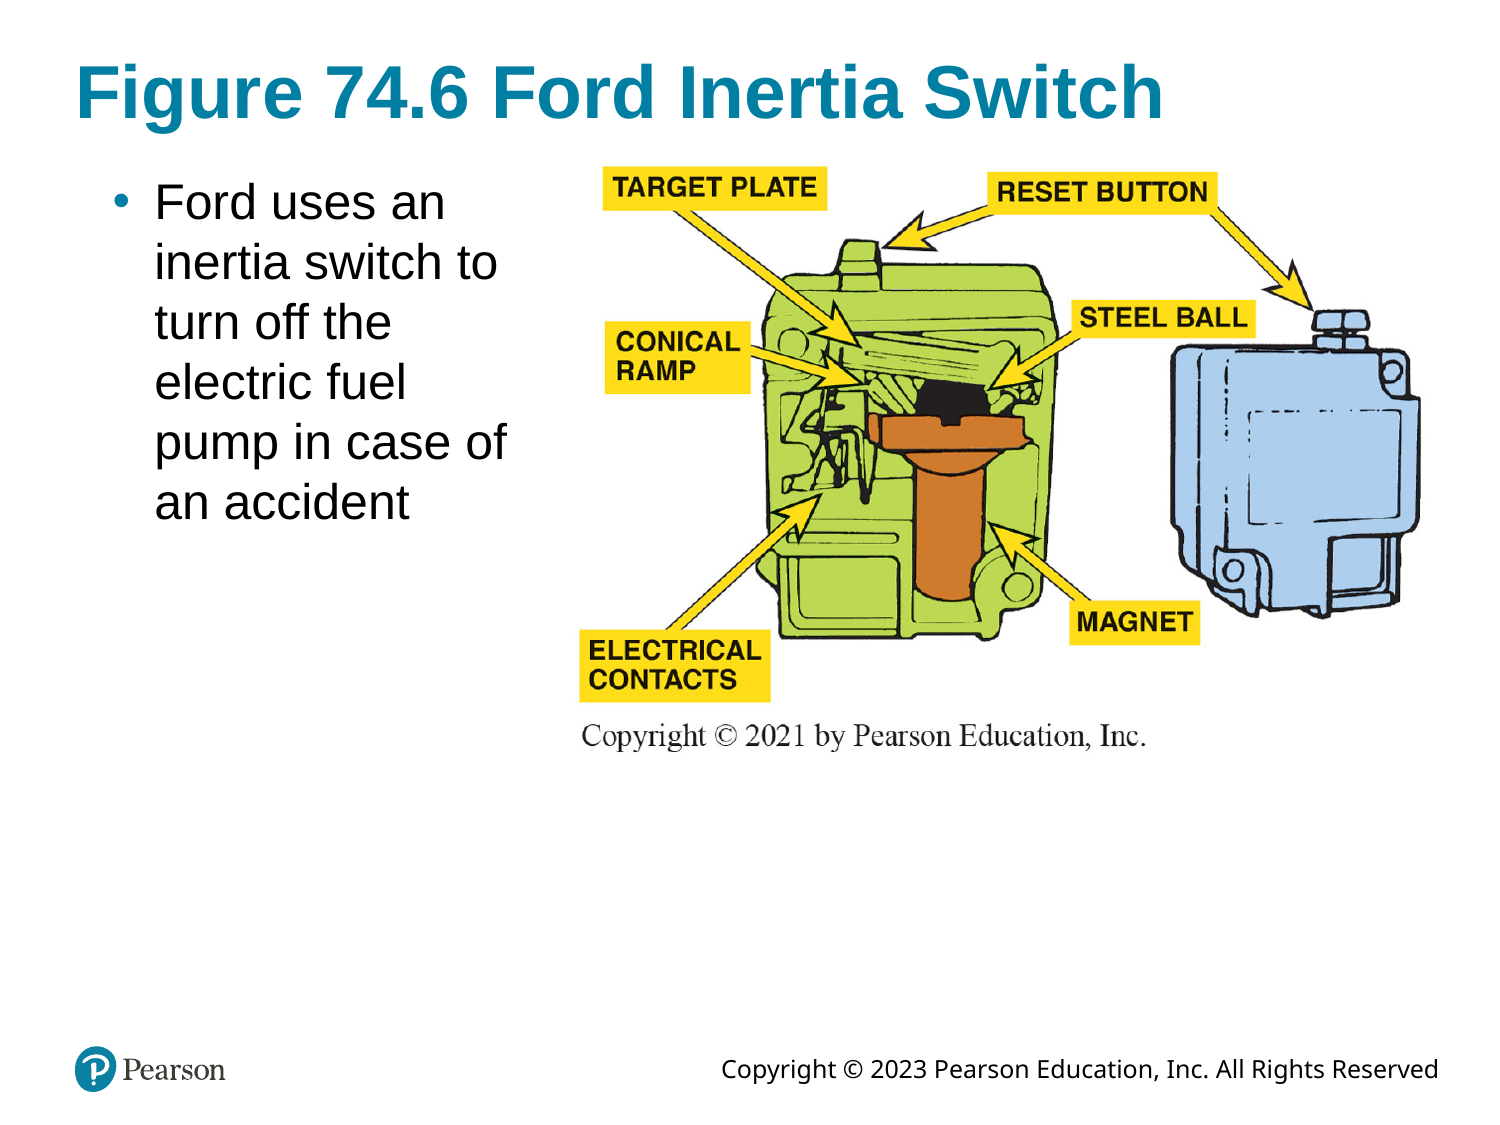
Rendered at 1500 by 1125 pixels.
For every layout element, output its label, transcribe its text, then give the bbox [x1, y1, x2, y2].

title Figure 74.6 Ford Inertia Switch [75, 36, 1425, 143]
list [574, 162, 1426, 756]
list Ford uses an inertia switch to turn off the electric fuel pump in case of an accident [112, 162, 538, 550]
